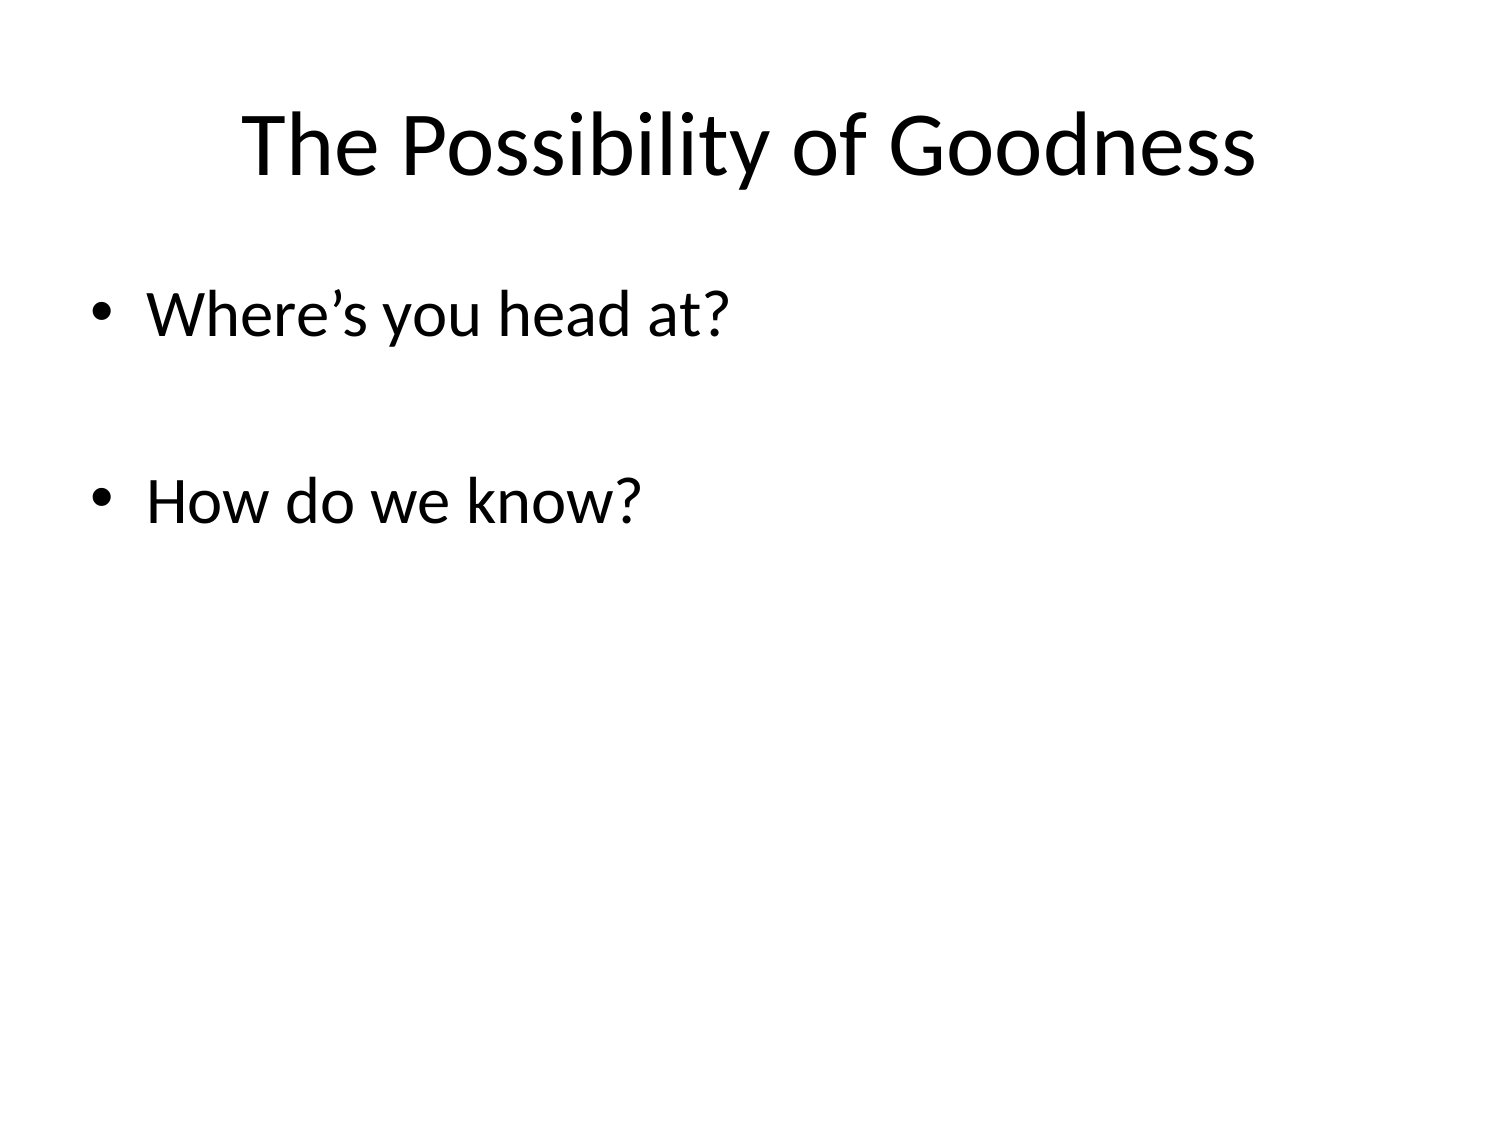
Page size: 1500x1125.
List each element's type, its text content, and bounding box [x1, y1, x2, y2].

list Where’s you head at? How do we know? [75, 262, 1425, 1005]
title The Possibility of Goodness [75, 45, 1425, 233]
